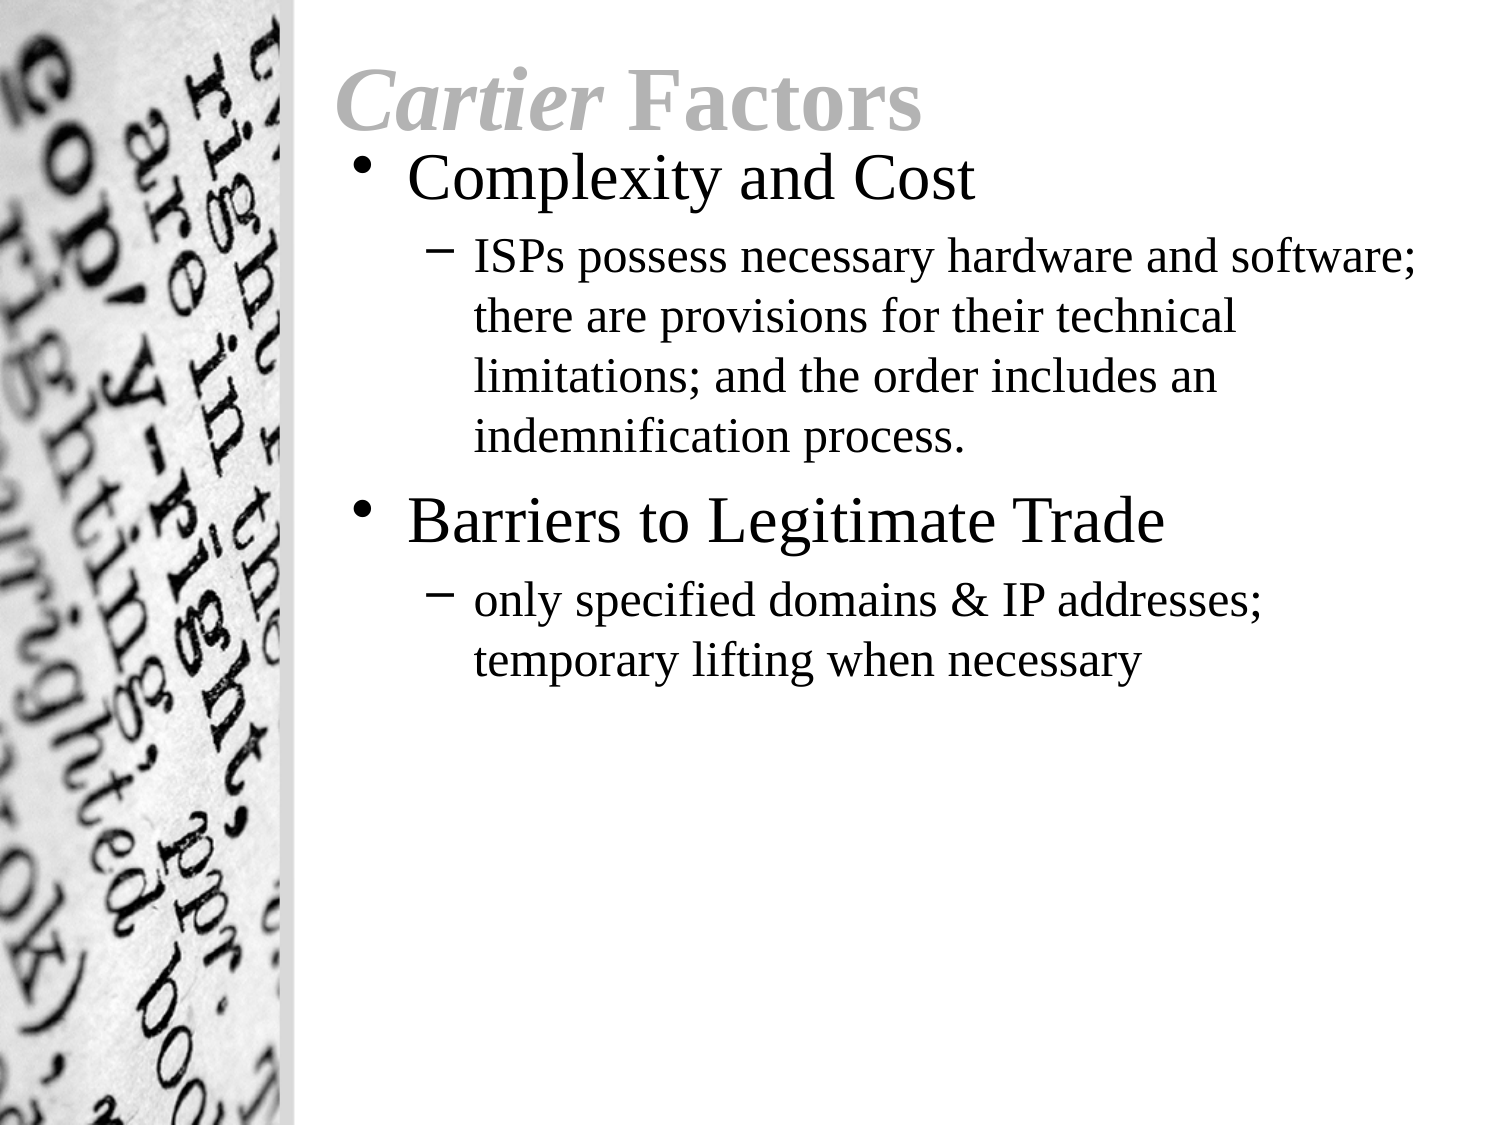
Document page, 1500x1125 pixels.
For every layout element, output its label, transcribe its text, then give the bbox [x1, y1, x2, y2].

list Complexity and Cost ISPs possess necessary hardware and software; there are provisions for their technical limitations; and the order includes an indemnification process. Barriers to Legitimate Trade only specified domains & IP addresses; temporary lifting when necessary [336, 125, 1449, 869]
picture [0, 0, 1500, 1125]
title Cartier Factors [318, 0, 941, 188]
